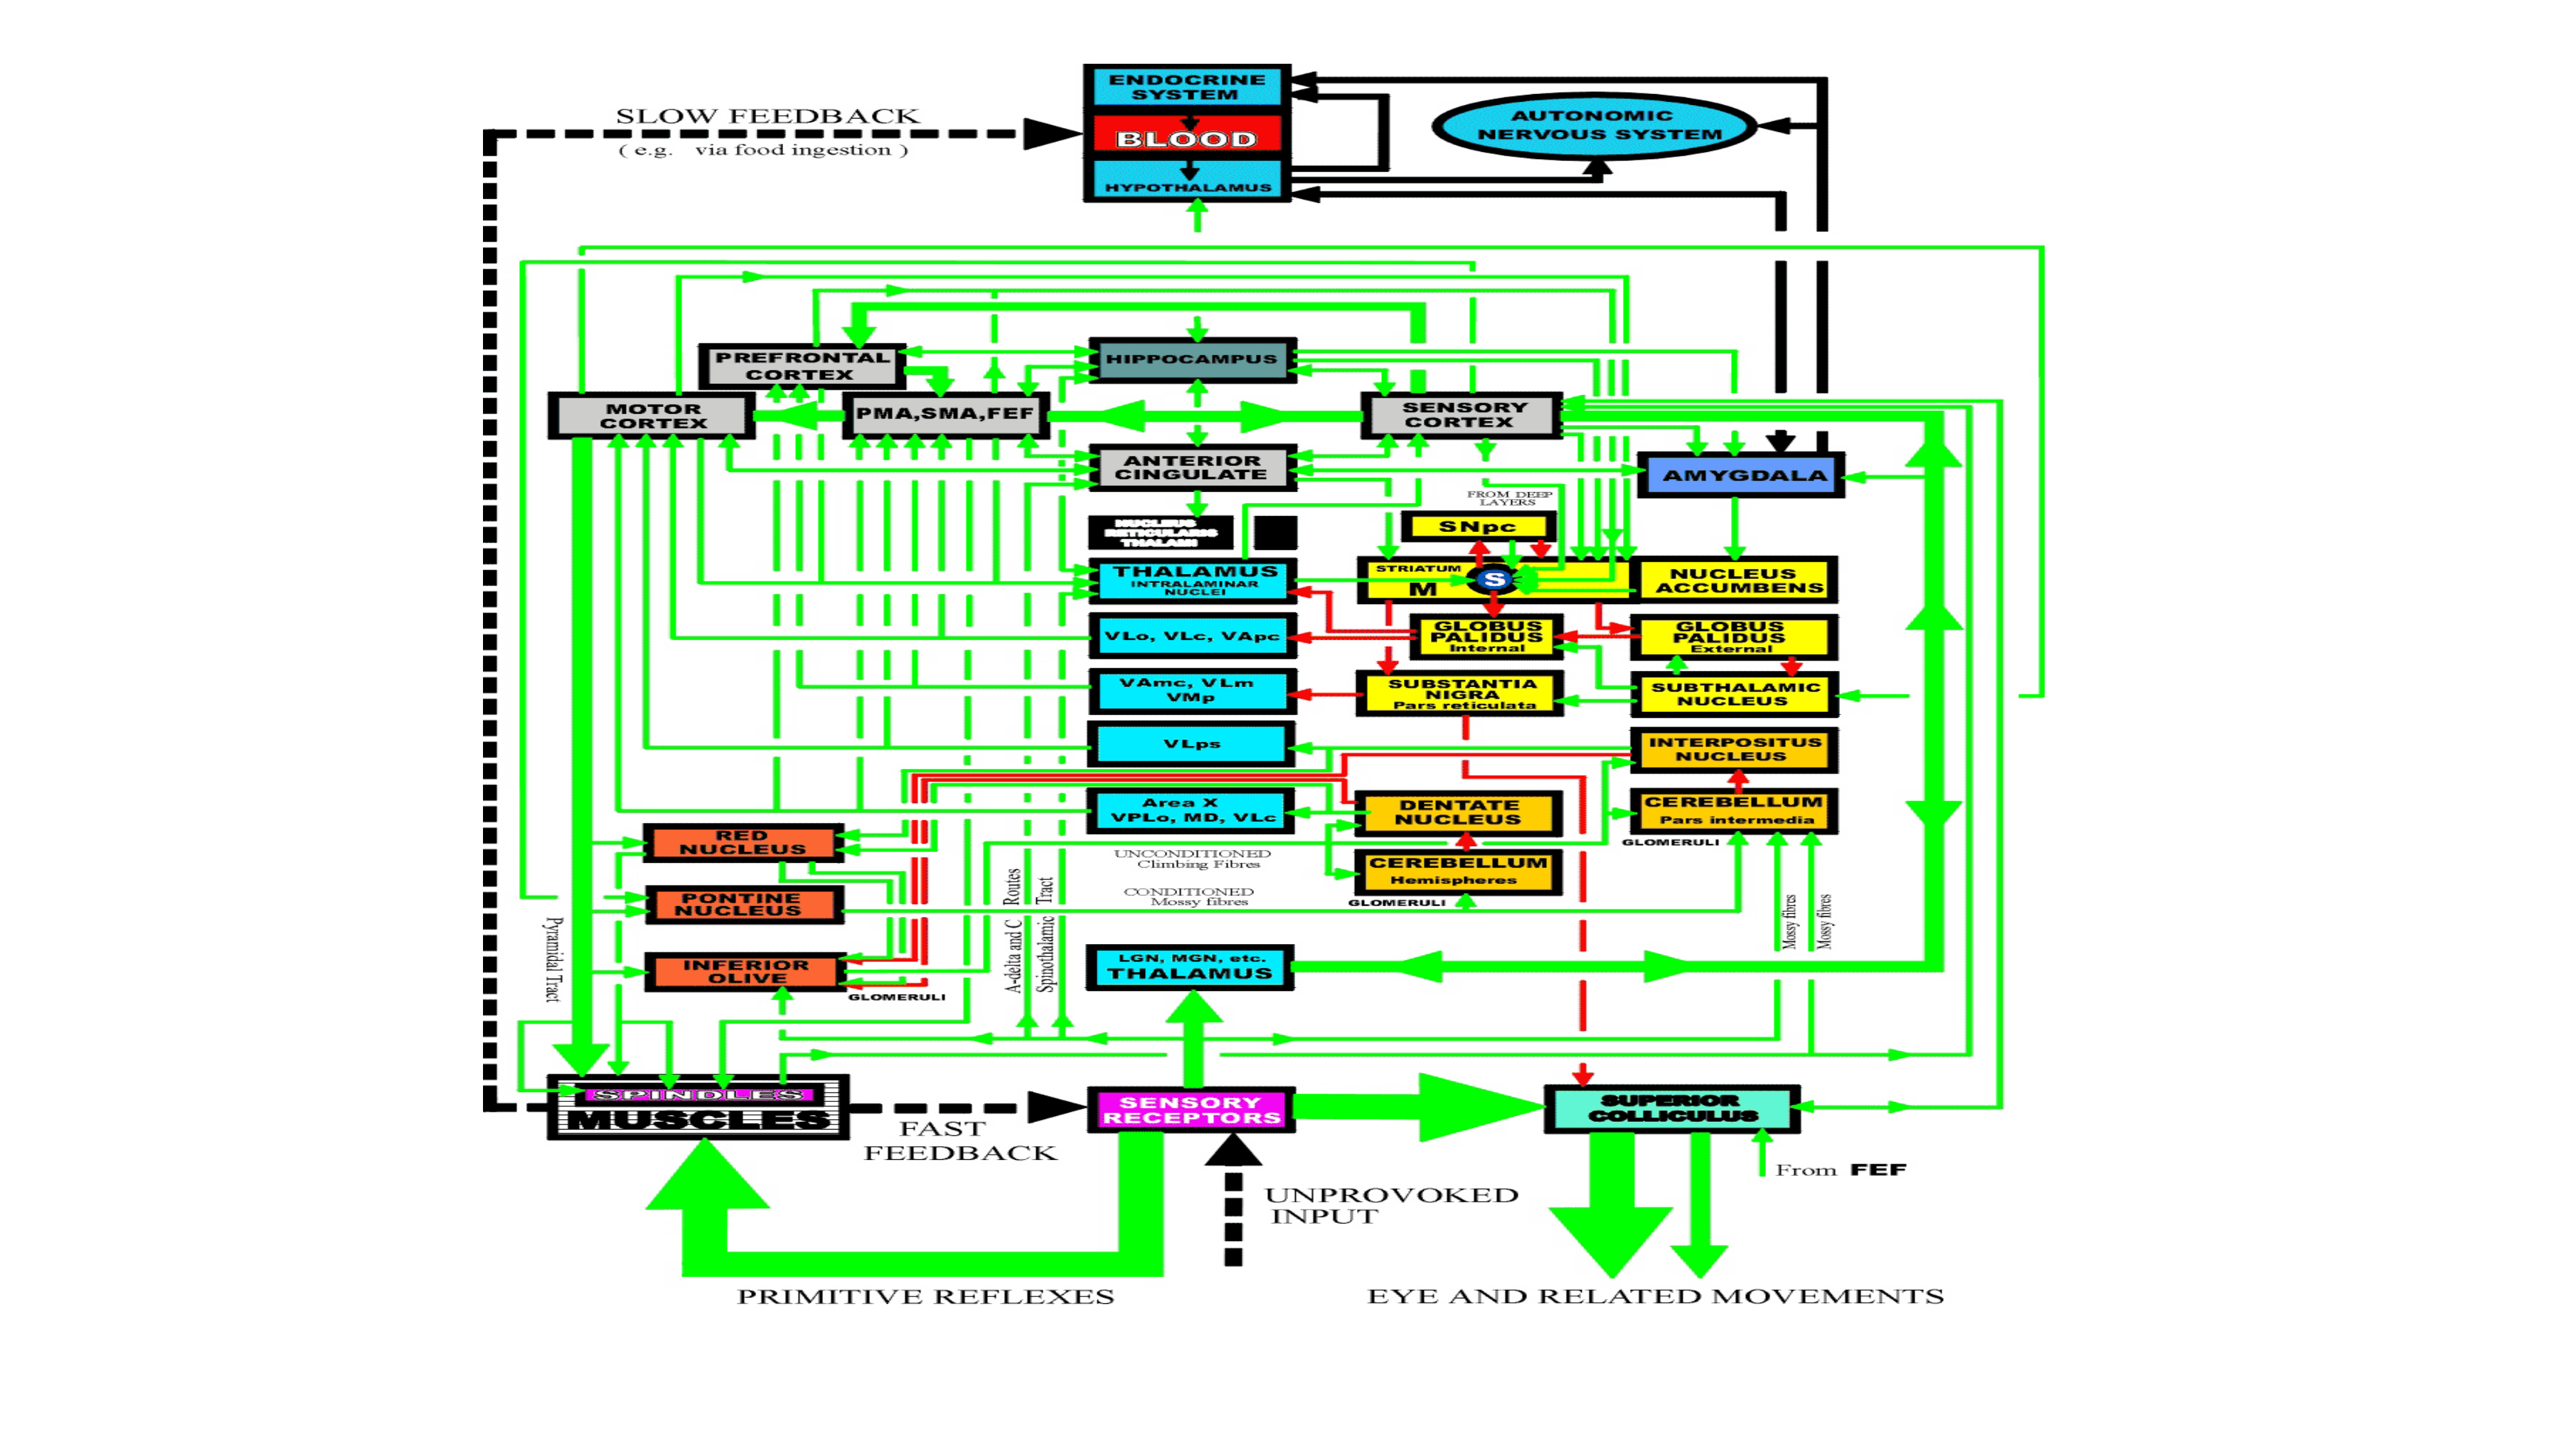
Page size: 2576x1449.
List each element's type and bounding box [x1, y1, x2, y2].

picture [482, 64, 2045, 1305]
